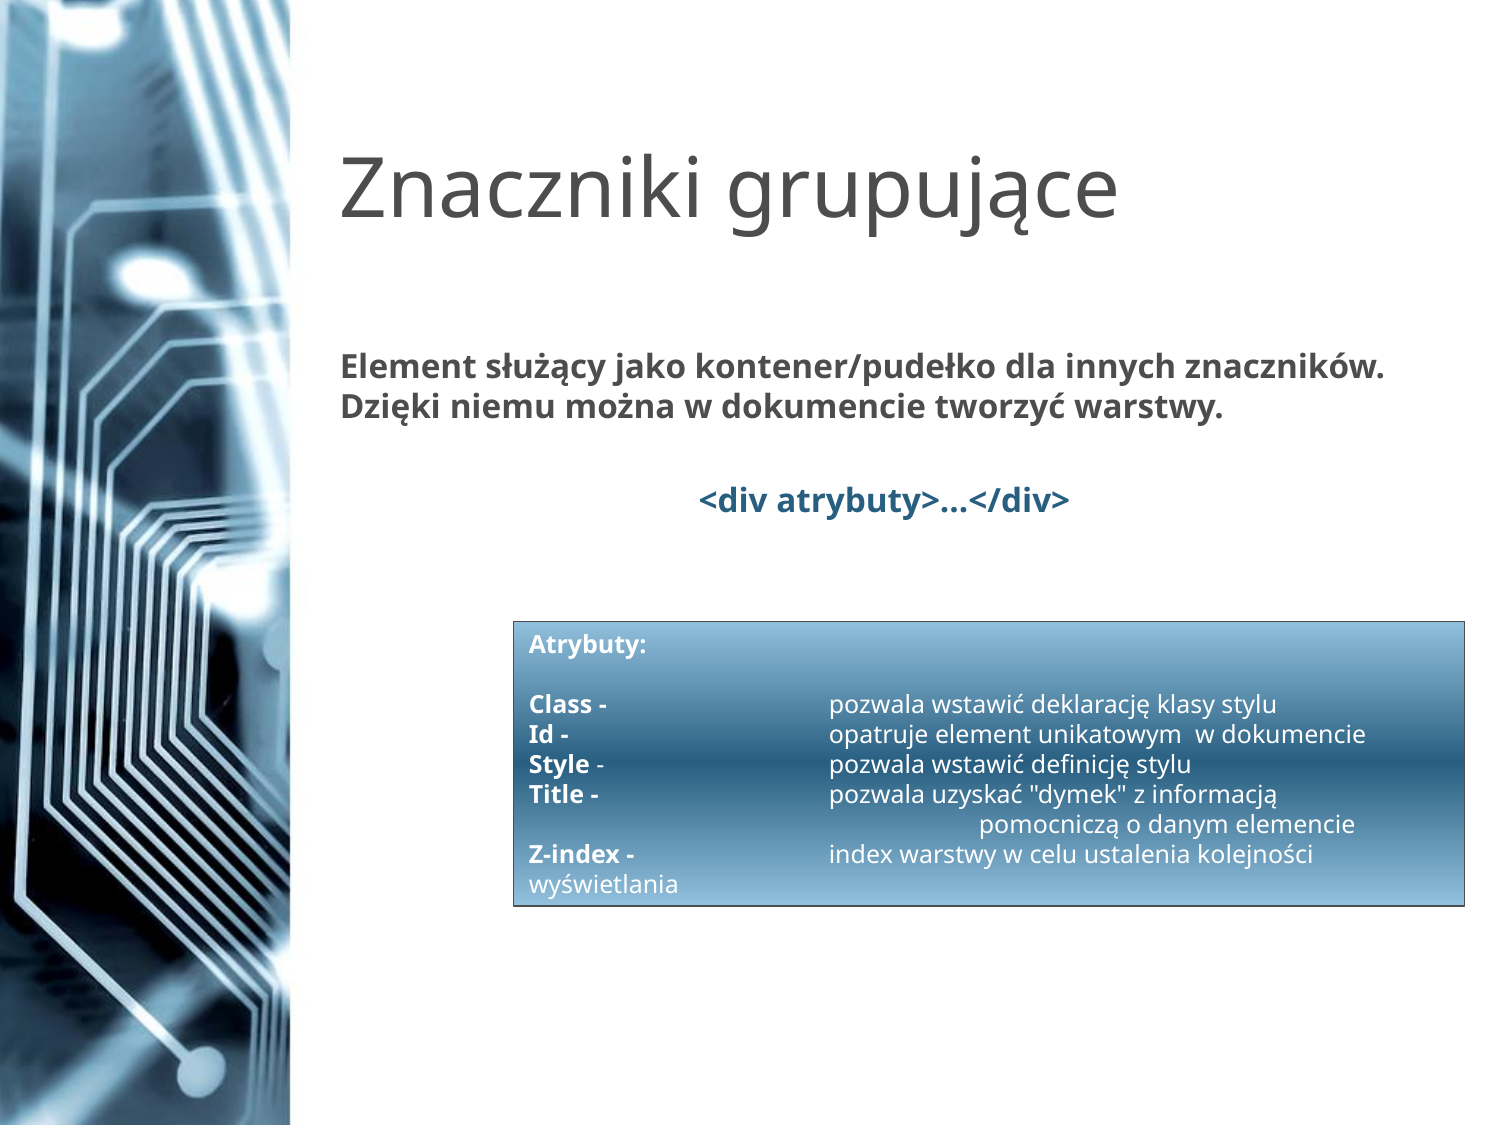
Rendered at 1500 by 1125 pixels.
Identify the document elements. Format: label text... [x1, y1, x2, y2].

text_box Atrybuty: Class - pozwala wstawić deklarację klasy stylu Id - opatruje element unikatowym w dokumencie Style - pozwala wstawić definicję stylu Title - pozwala uzyskać "dymek" z informacją pomocniczą o danym elemencie Z-index - index warstwy w celu ustalenia kolejności wyświetlania [513, 621, 1465, 906]
picture [0, 0, 1500, 1125]
list Element służący jako kontener/pudełko dla innych znaczników. Dzięki niemu można w dokumencie tworzyć warstwy. <div atrybuty>…</div> [324, 338, 1463, 1094]
title Znaczniki grupujące [324, 125, 1463, 243]
